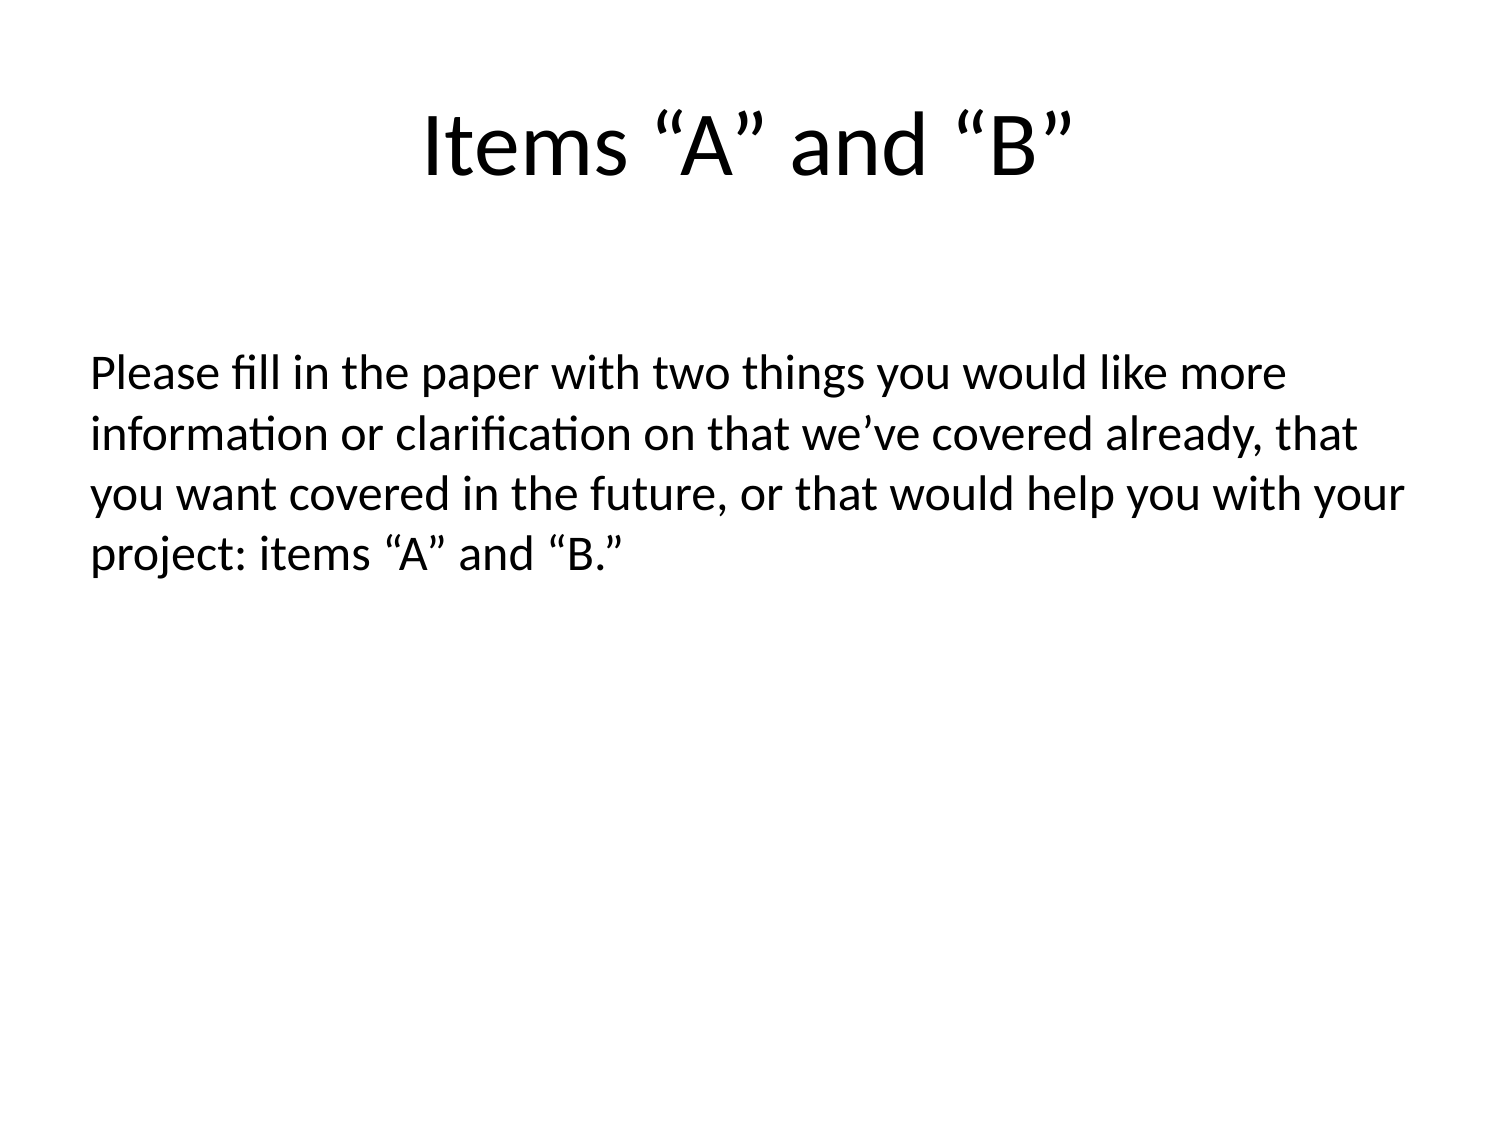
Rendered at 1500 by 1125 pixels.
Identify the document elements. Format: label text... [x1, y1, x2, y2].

list Please fill in the paper with two things you would like more information or clarification on that we’ve covered already, that you want covered in the future, or that would help you with your project: items “A” and “B.” [75, 262, 1425, 1005]
title Items “A” and “B” [75, 45, 1425, 233]
